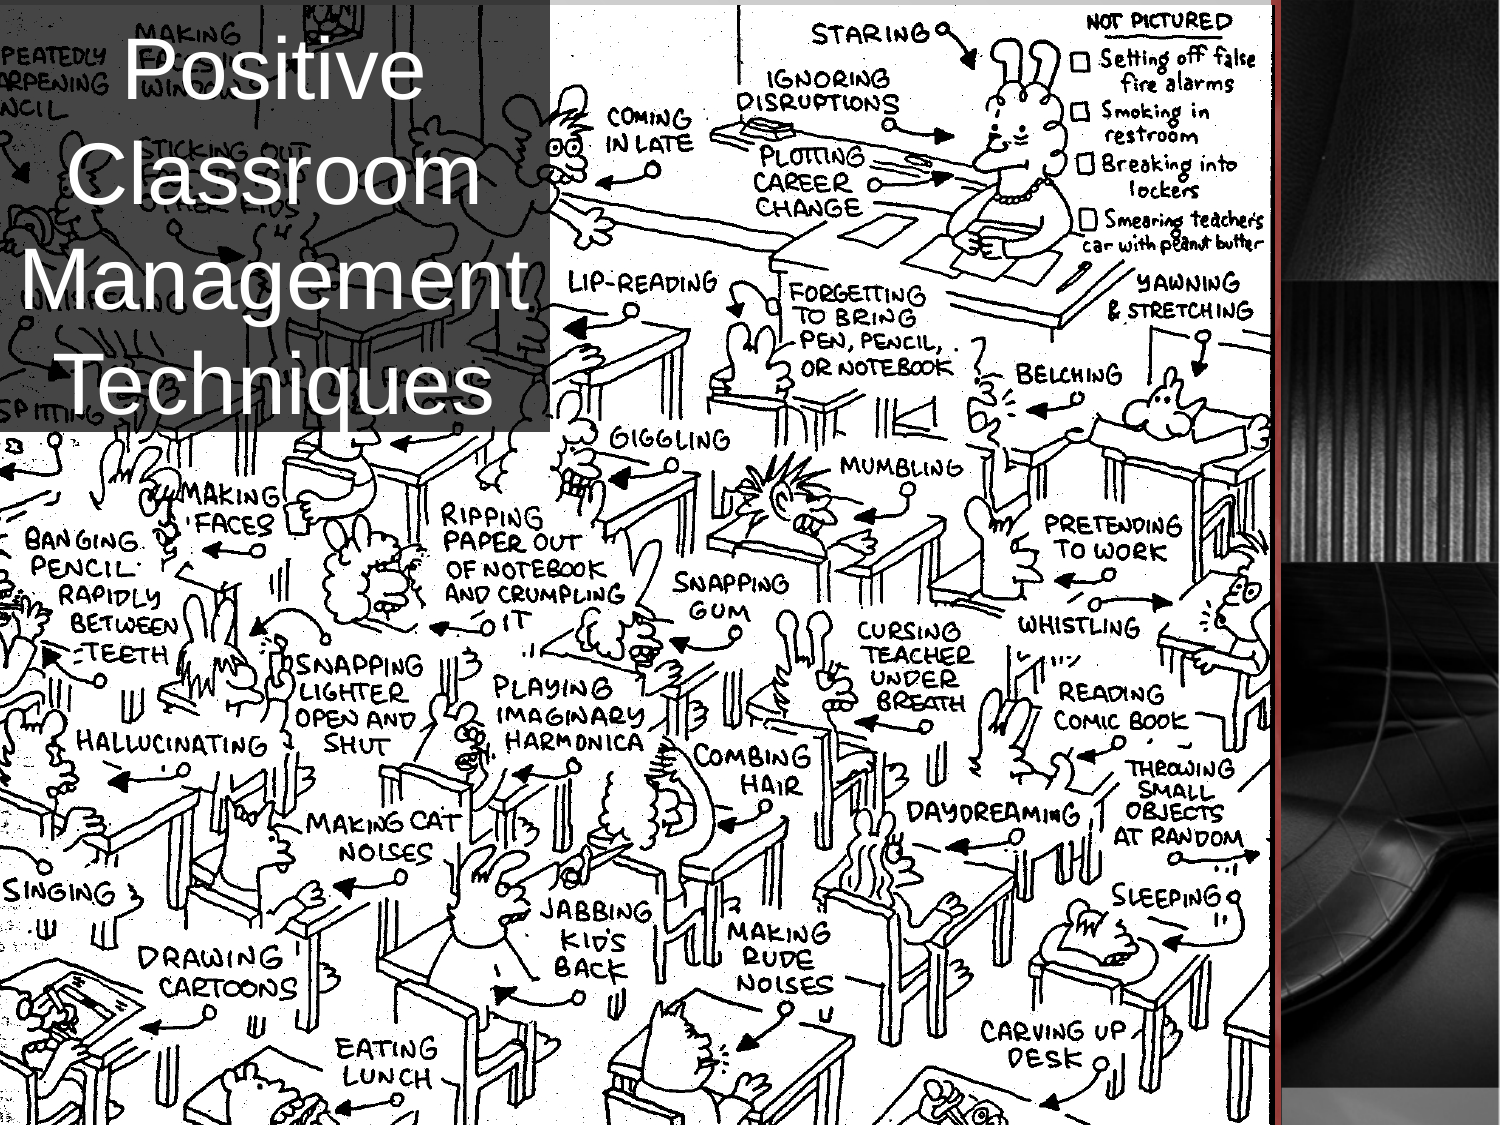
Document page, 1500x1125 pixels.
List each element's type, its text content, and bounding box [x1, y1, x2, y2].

title Positive Classroom Management Techniques [0, 0, 550, 4]
picture [1281, 0, 1500, 1087]
picture [0, 4, 1276, 1125]
